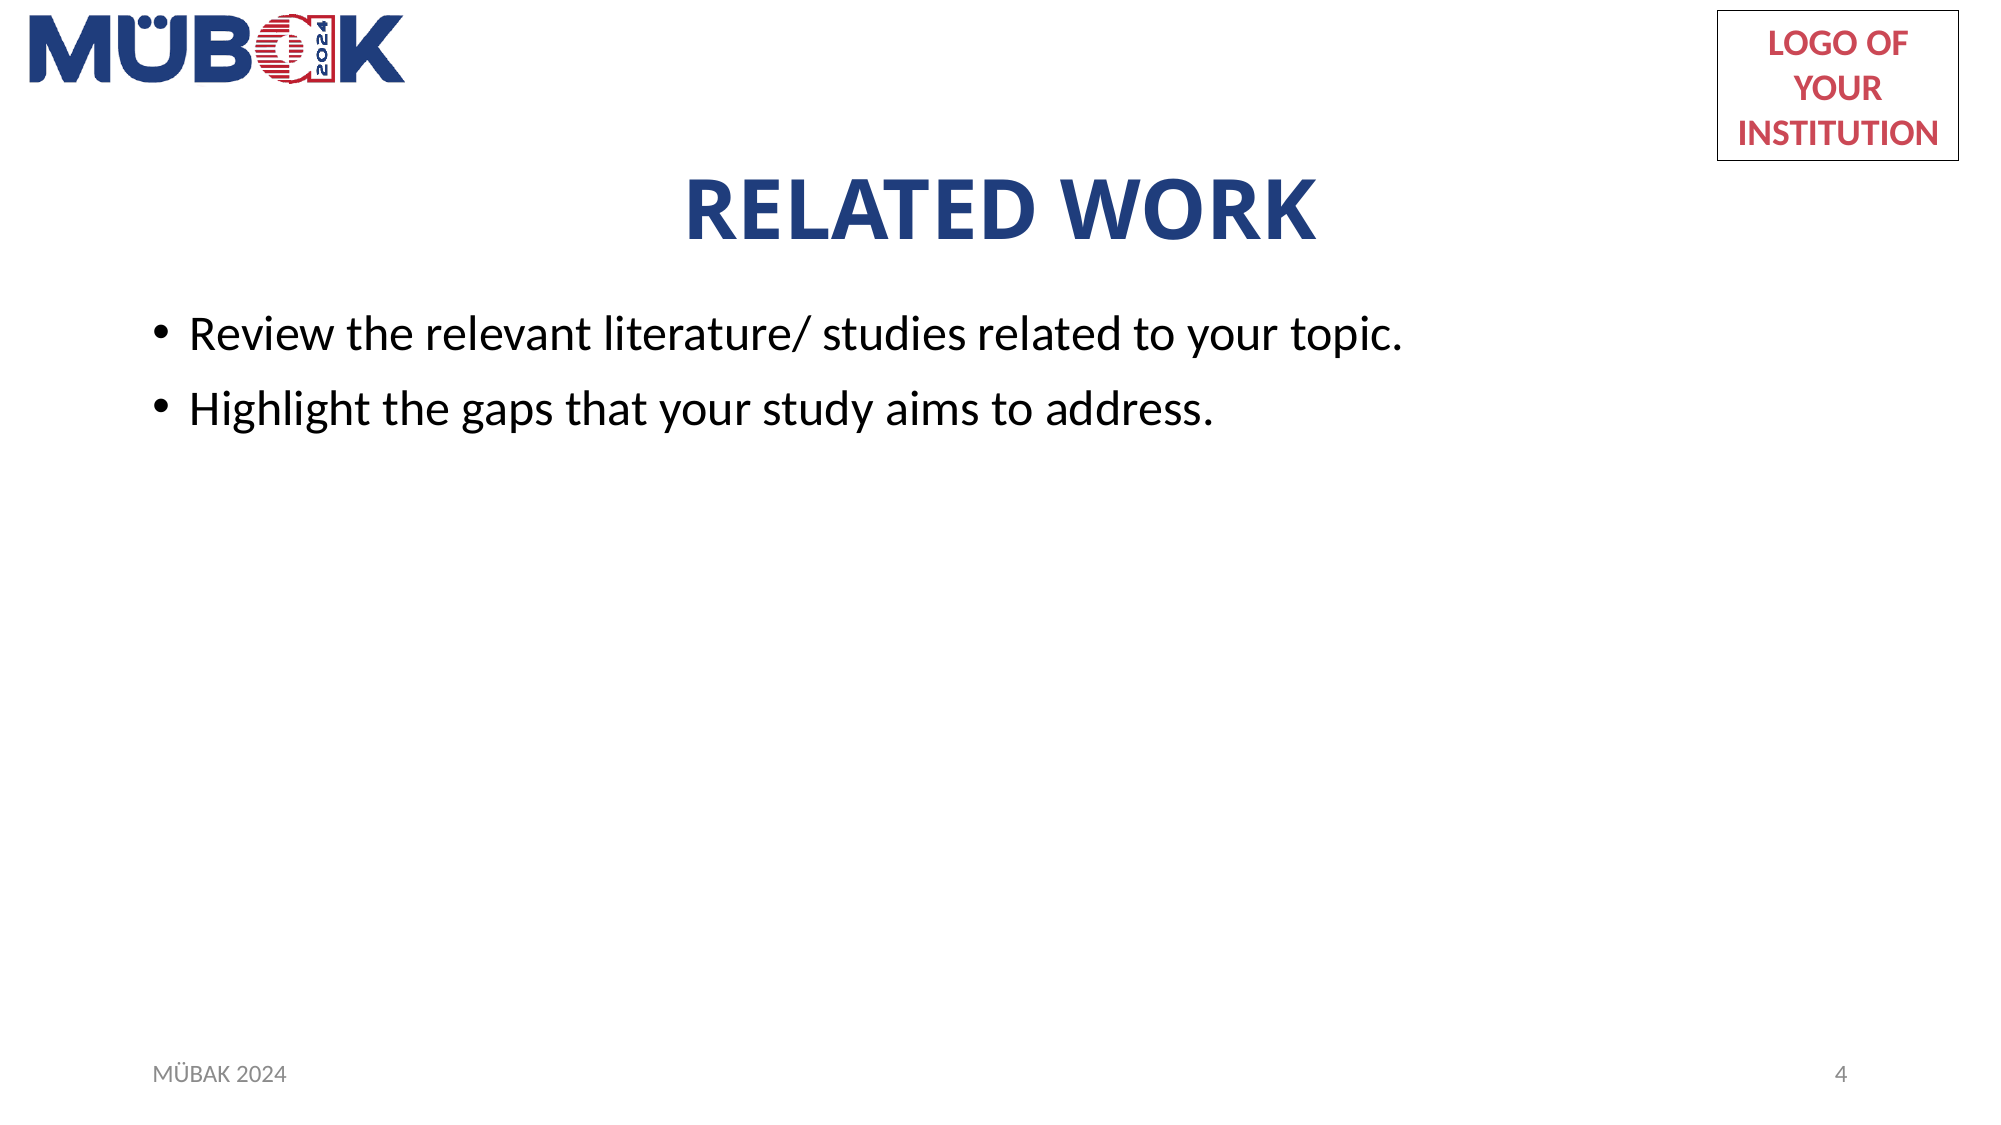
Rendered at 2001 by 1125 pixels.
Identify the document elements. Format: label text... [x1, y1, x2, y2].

slide_number MÜBAK 2024 [137, 1042, 588, 1103]
slide_number 4 [1412, 1042, 1863, 1103]
title RELATED WORK [137, 148, 1863, 278]
list Review the relevant literature/ studies related to your topic. Highlight the gaps that your study aims to address. [137, 299, 1863, 1014]
picture [23, 11, 405, 87]
text_box LOGO OF YOUR INSTITUTION [1717, 10, 1959, 161]
